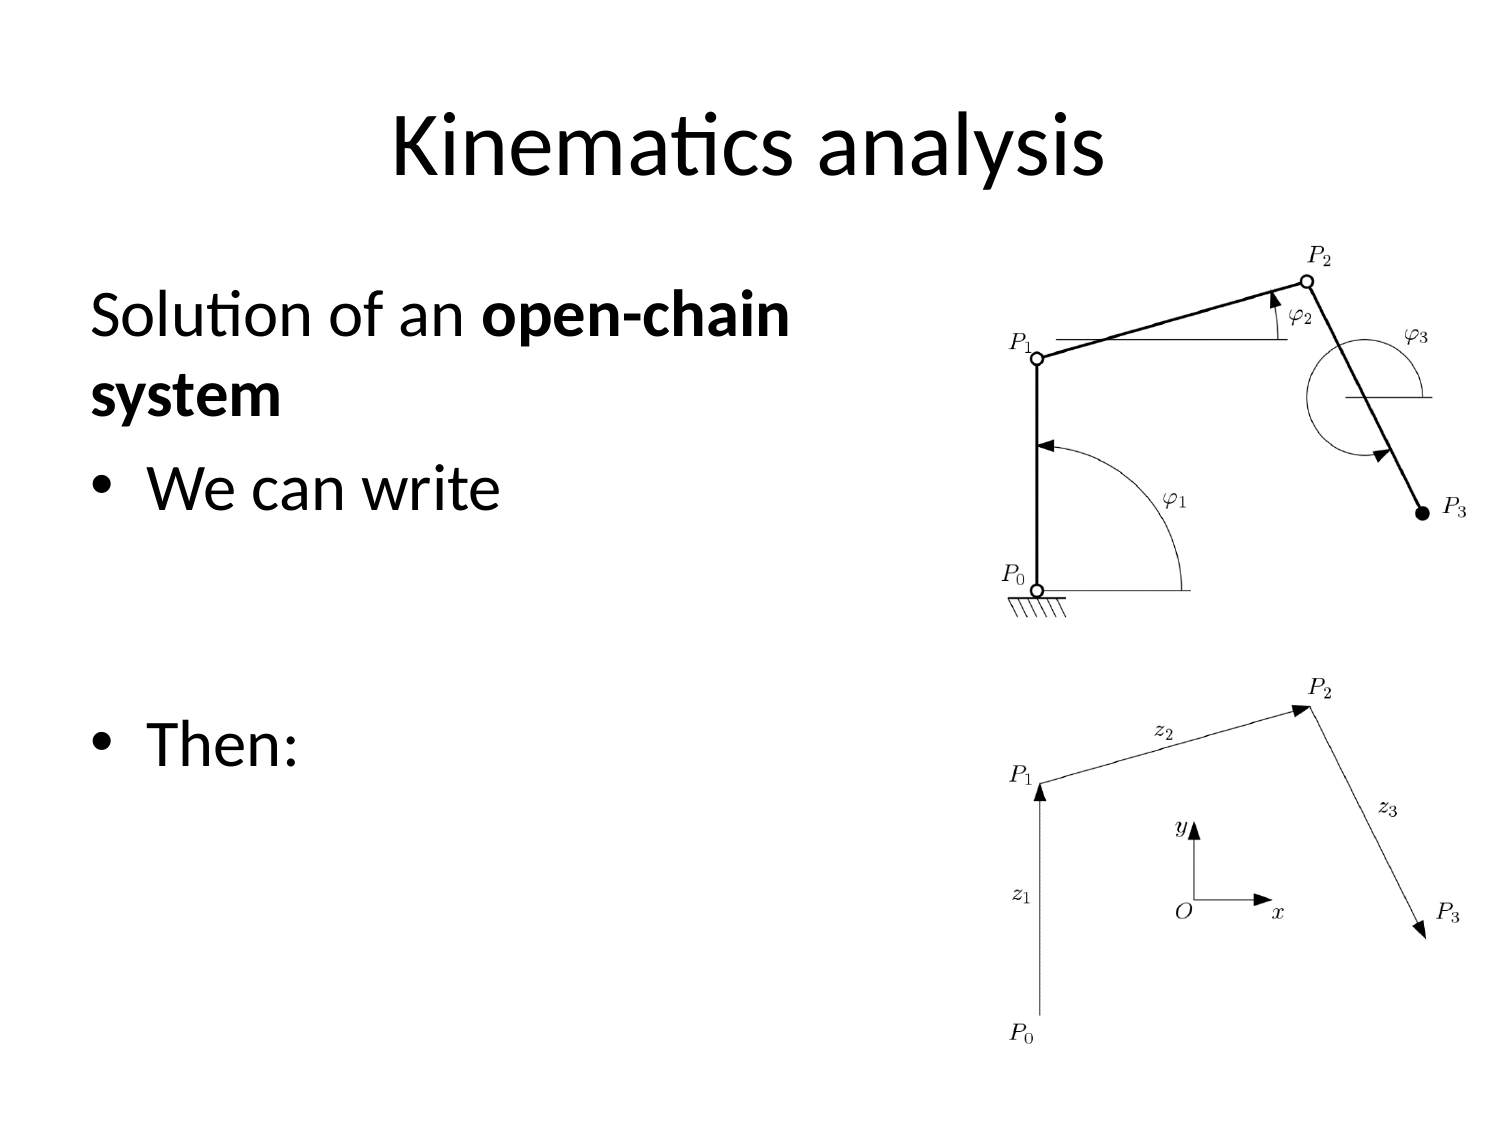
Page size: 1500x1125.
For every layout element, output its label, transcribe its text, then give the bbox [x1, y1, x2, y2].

picture [962, 668, 1465, 1046]
picture [997, 243, 1500, 621]
title Kinematics analysis [75, 45, 1425, 233]
